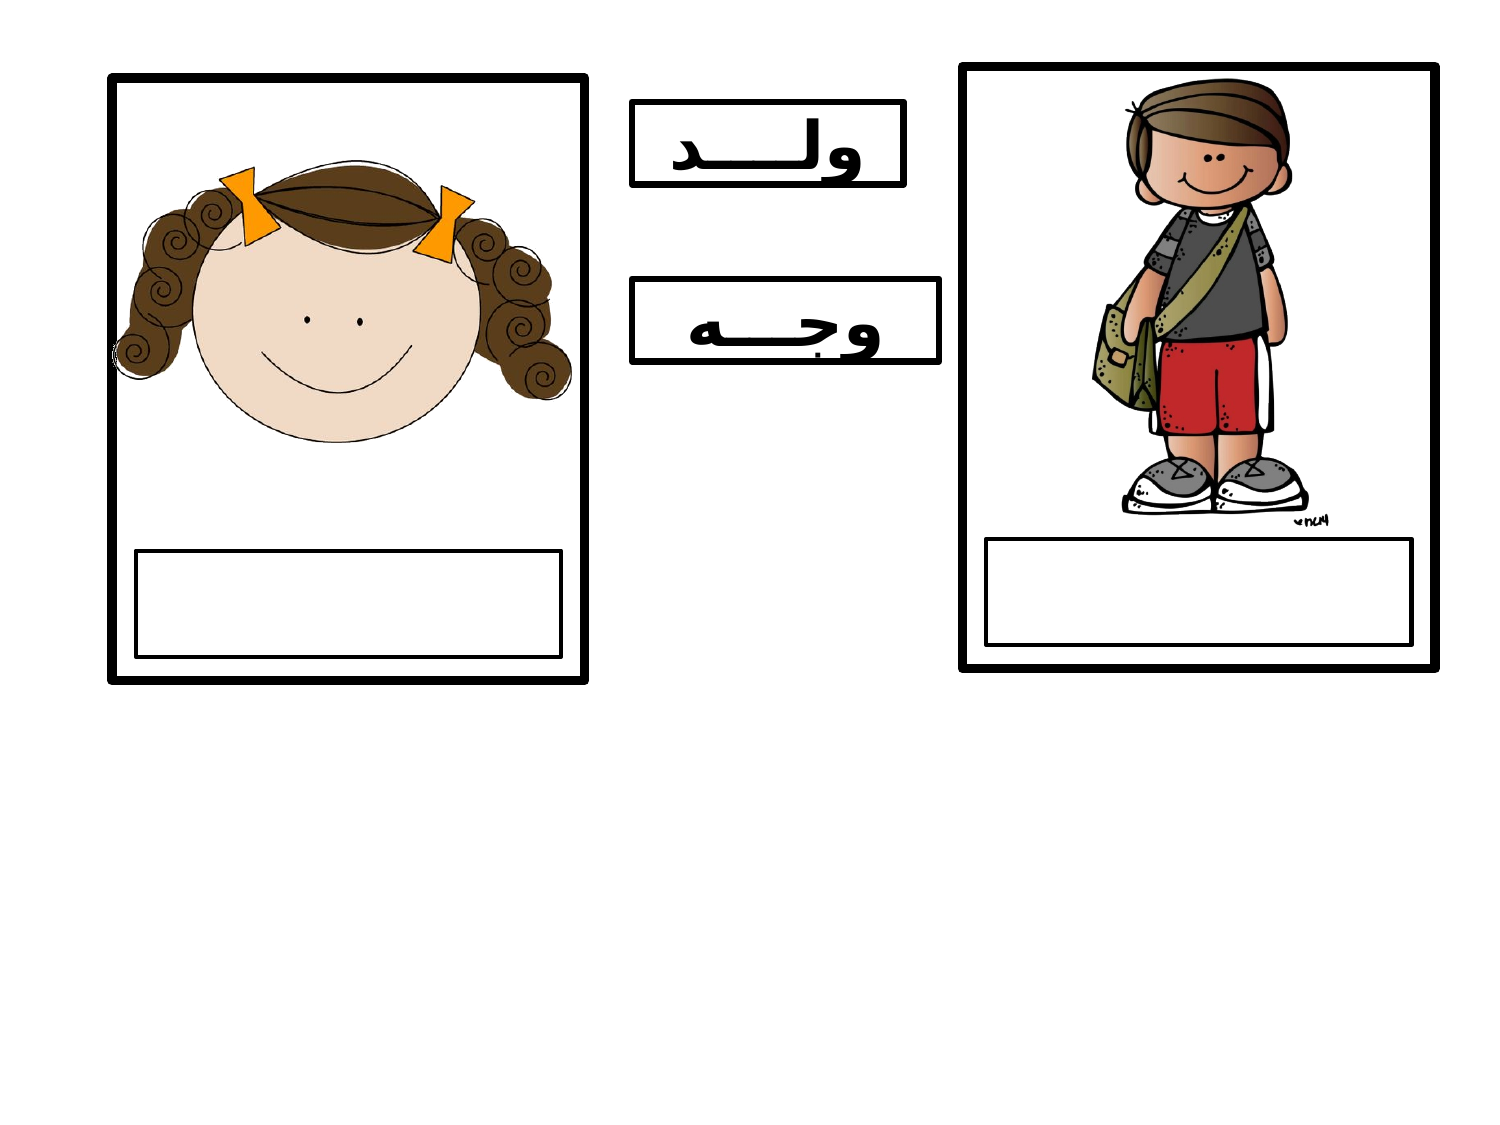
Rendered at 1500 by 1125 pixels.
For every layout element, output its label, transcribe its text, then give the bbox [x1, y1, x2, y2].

text_box [134, 549, 563, 659]
text_box [984, 537, 1414, 647]
text_box [961, 64, 1437, 671]
text_box وجـــه [630, 277, 941, 364]
picture [1092, 77, 1329, 528]
text_box [110, 76, 587, 683]
picture [111, 160, 573, 444]
text_box ولــــد [630, 100, 906, 186]
